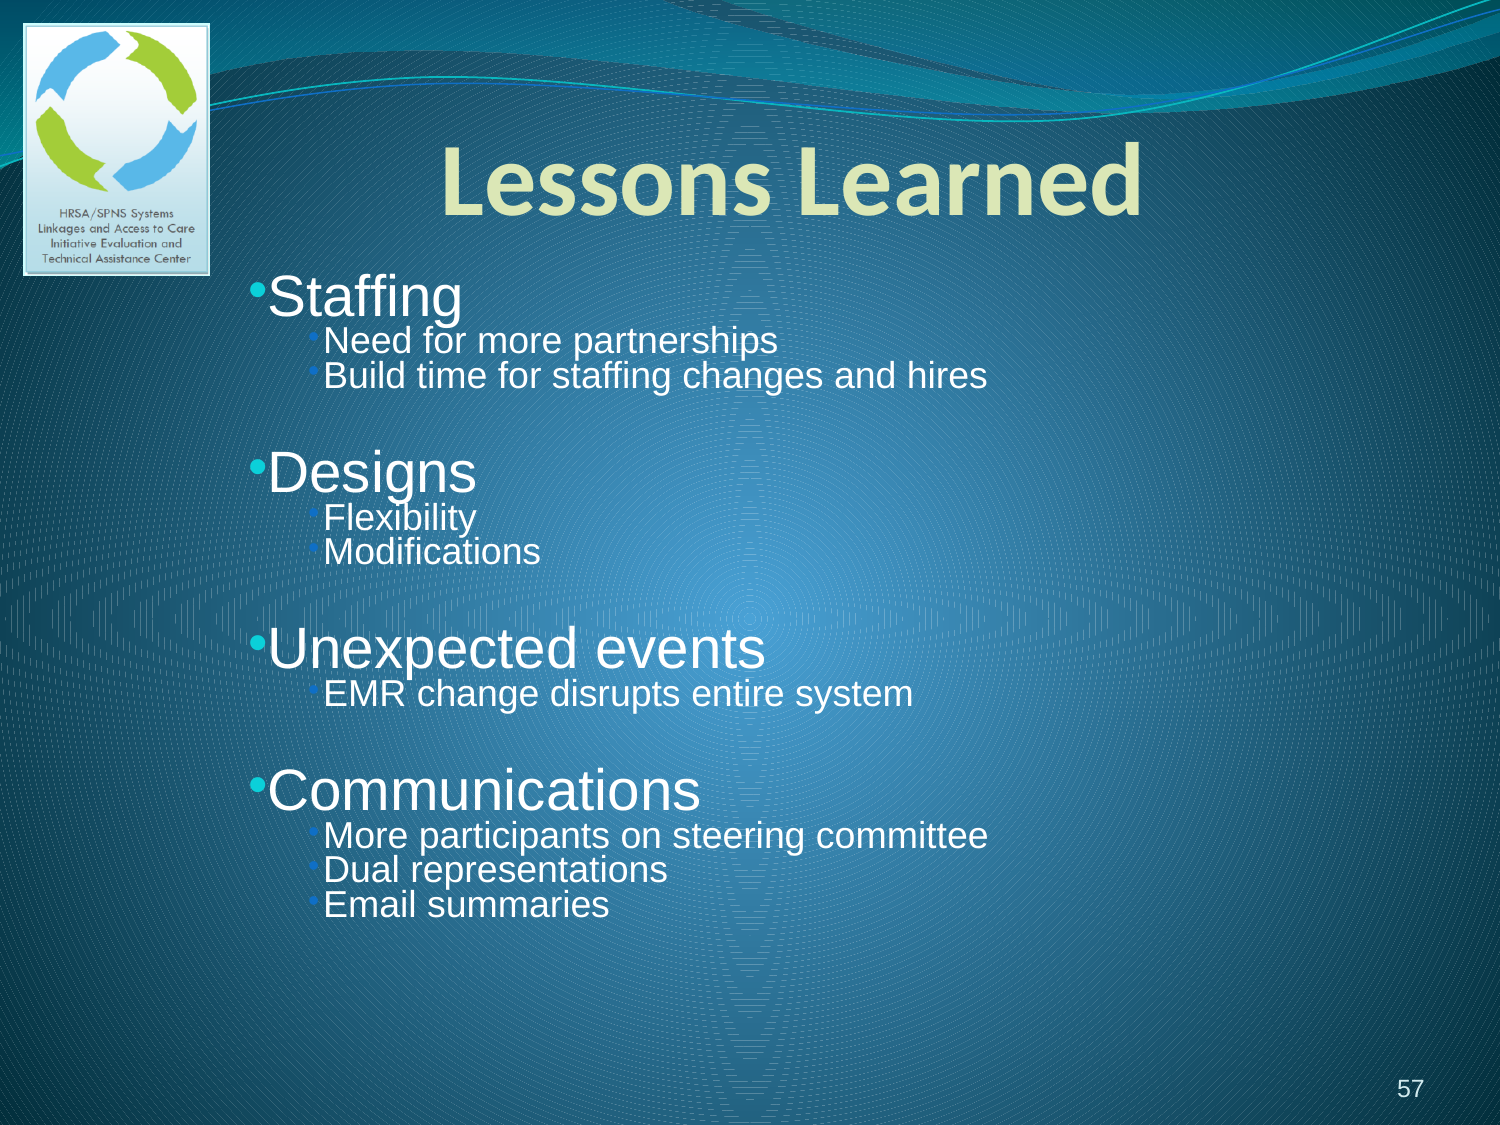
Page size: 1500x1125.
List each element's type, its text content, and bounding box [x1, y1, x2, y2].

picture [25, 25, 209, 275]
list Staffing Need for more partnerships Build time for staffing changes and hires Designs Flexibility Modifications Unexpected events EMR change disrupts entire system Communications More participants on steering committee Dual representations Email summaries [237, 275, 1338, 1088]
title Lessons Learned [112, 125, 1475, 236]
slide_number 57 [1299, 1042, 1425, 1103]
